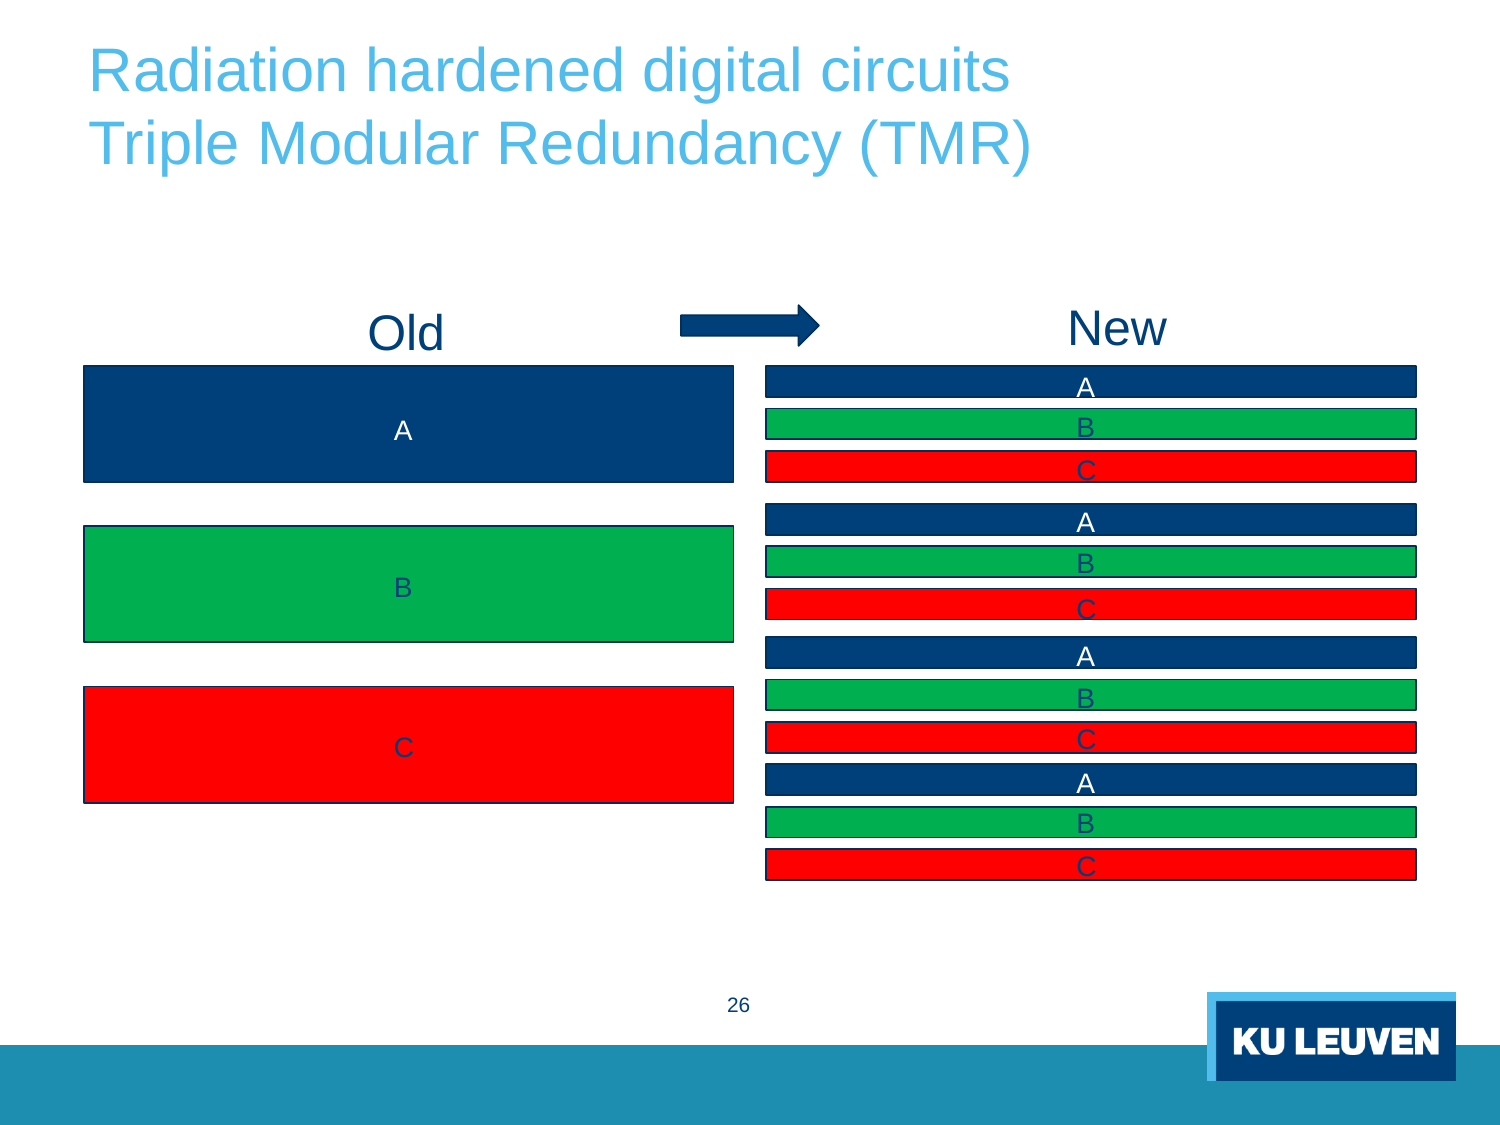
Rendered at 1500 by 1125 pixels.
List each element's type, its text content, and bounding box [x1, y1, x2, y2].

slide_number 26 [596, 992, 750, 1040]
text_box Old [352, 293, 543, 365]
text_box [766, 288, 1417, 891]
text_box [83, 365, 734, 804]
text_box [680, 314, 766, 337]
title Radiation hardened digital circuits Triple Modular Redundancy (TMR) [88, 29, 1456, 178]
picture [1207, 992, 1456, 1081]
